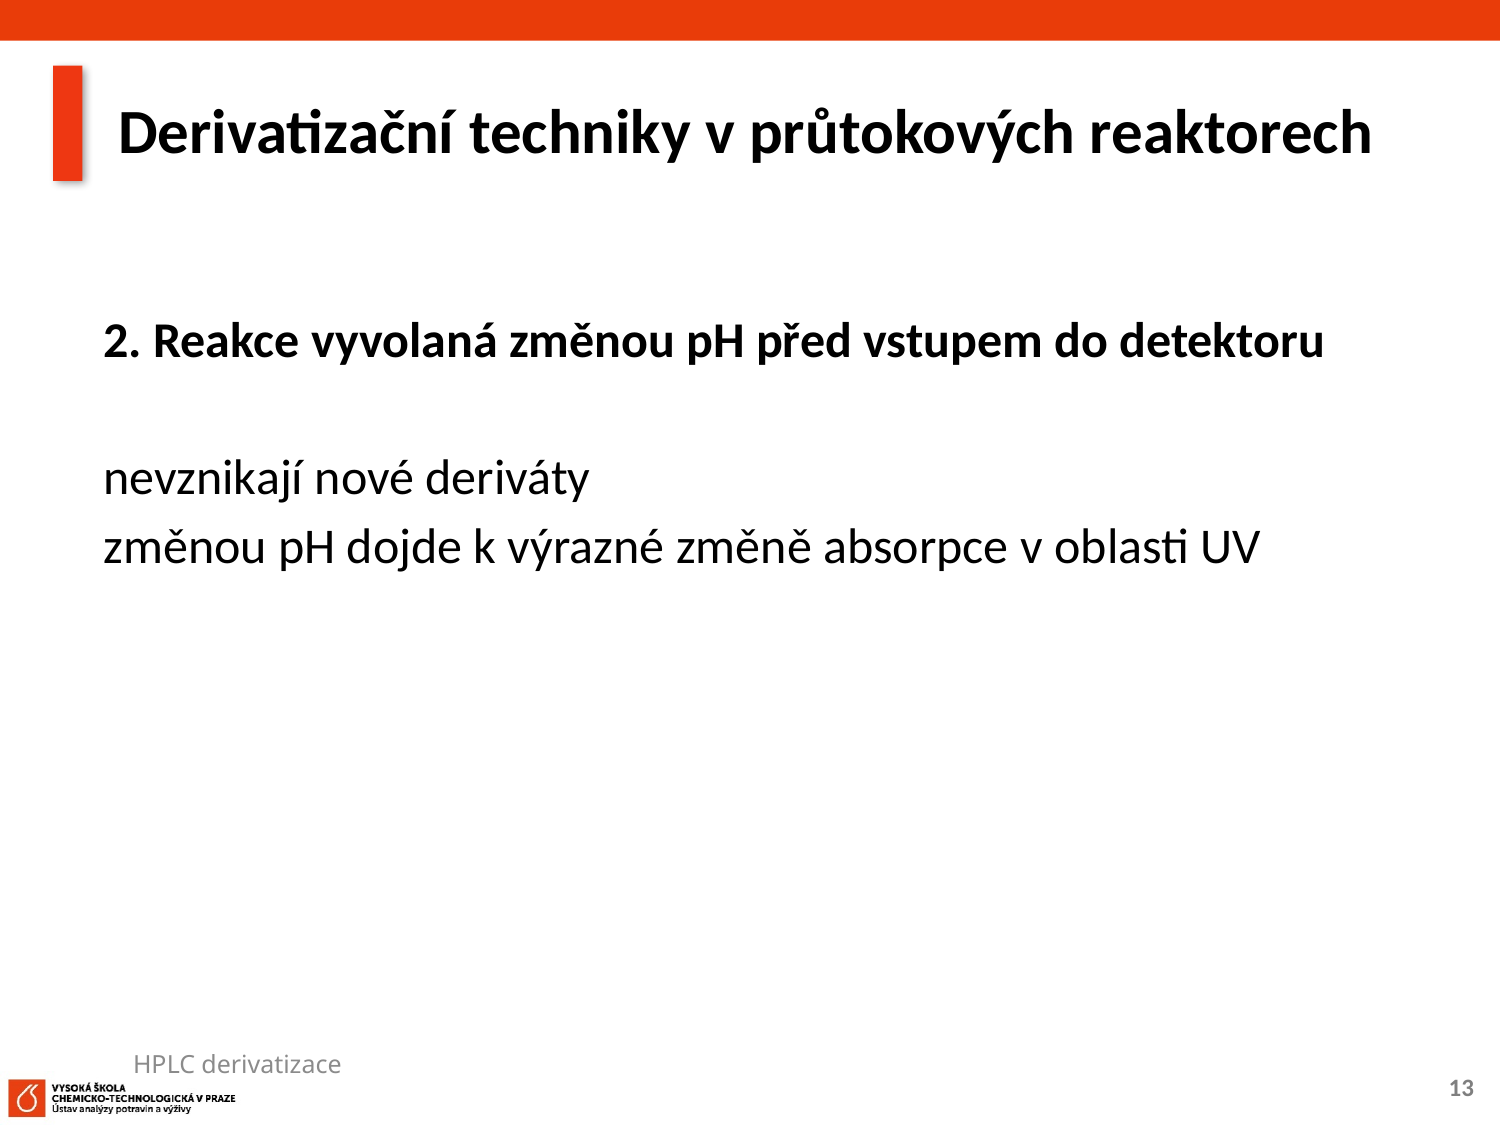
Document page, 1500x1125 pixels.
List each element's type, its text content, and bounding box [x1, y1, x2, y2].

title Derivatizační techniky v průtokových reaktorech [103, 59, 1460, 208]
list 2. Reakce vyvolaná změnou pH před vstupem do detektoru nevznikají nové deriváty změnou pH dojde k výrazné změně absorpce v oblasti UV [88, 230, 1446, 1002]
footer HPLC derivatizace [0, 1024, 475, 1103]
picture [0, 1103, 243, 1125]
